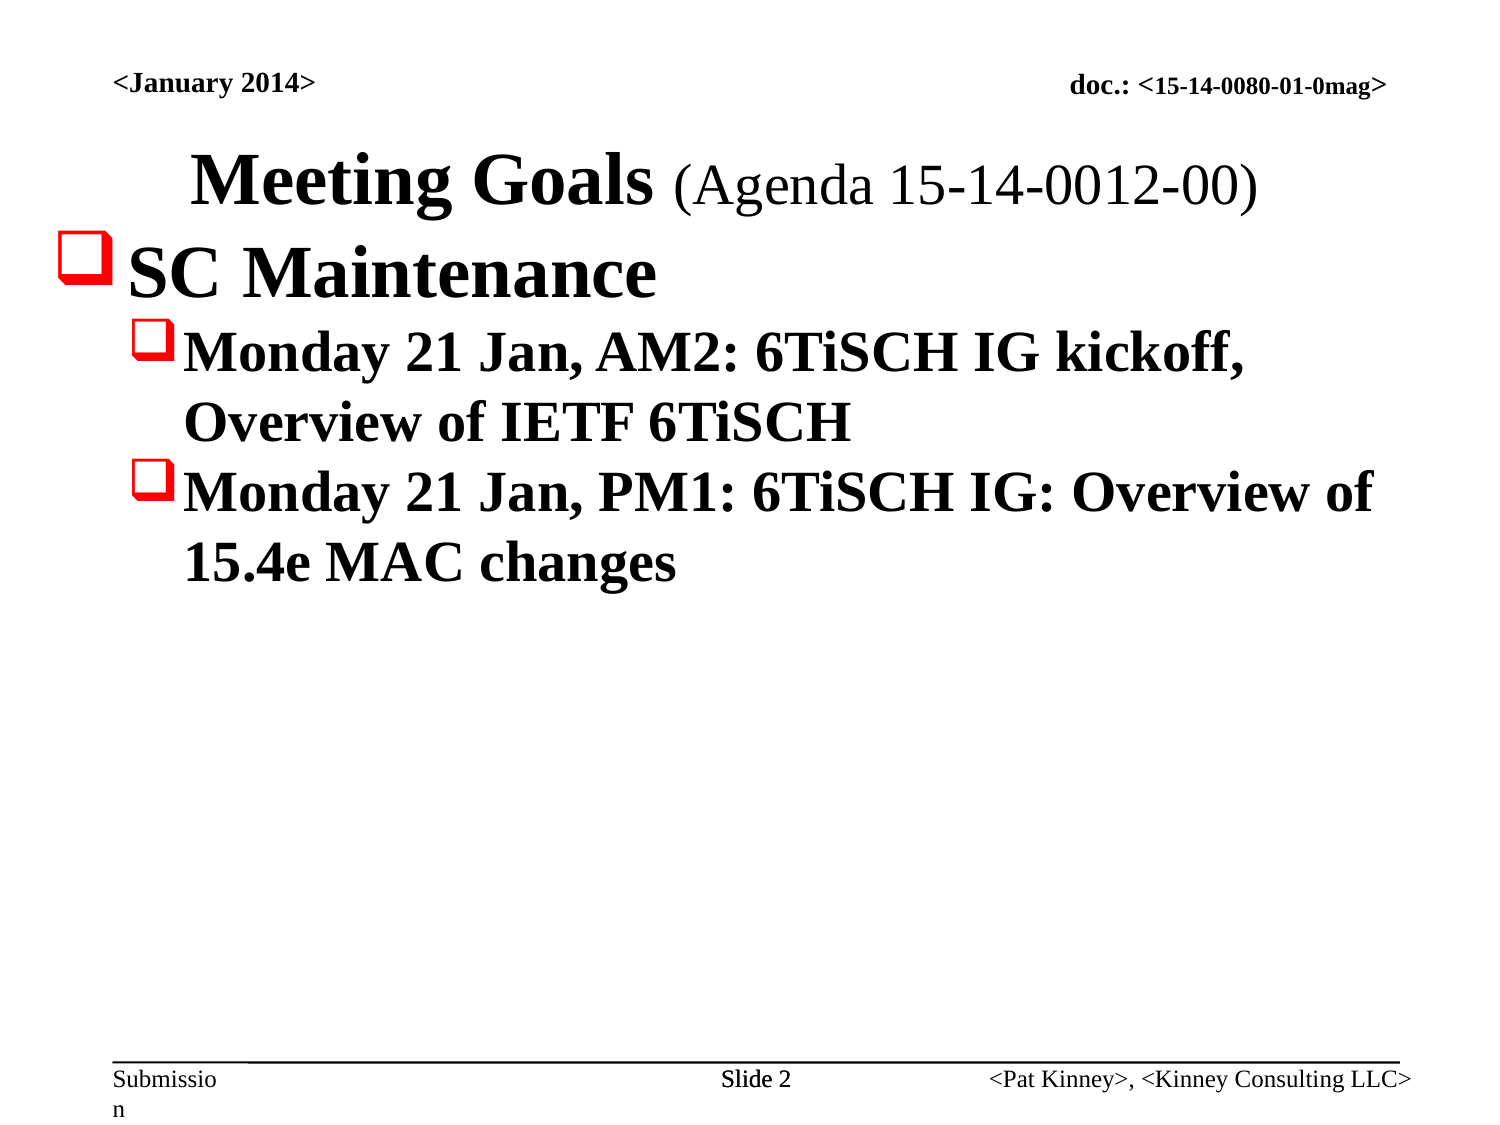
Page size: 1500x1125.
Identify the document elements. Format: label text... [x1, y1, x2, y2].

title Meeting Goals (Agenda 15-14-0012-00) [87, 112, 1363, 238]
footer <Pat Kinney>, <Kinney Consulting LLC> [899, 1061, 1413, 1093]
text_box SC Maintenance Monday 21 Jan, AM2: 6TiSCH IG kickoff, Overview of IETF 6TiSCH Monday 21 Jan, PM1: 6TiSCH IG: Overview of 15.4e MAC changes [37, 262, 1475, 600]
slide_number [112, 62, 376, 99]
text_box Slide 2 [675, 1062, 838, 1093]
